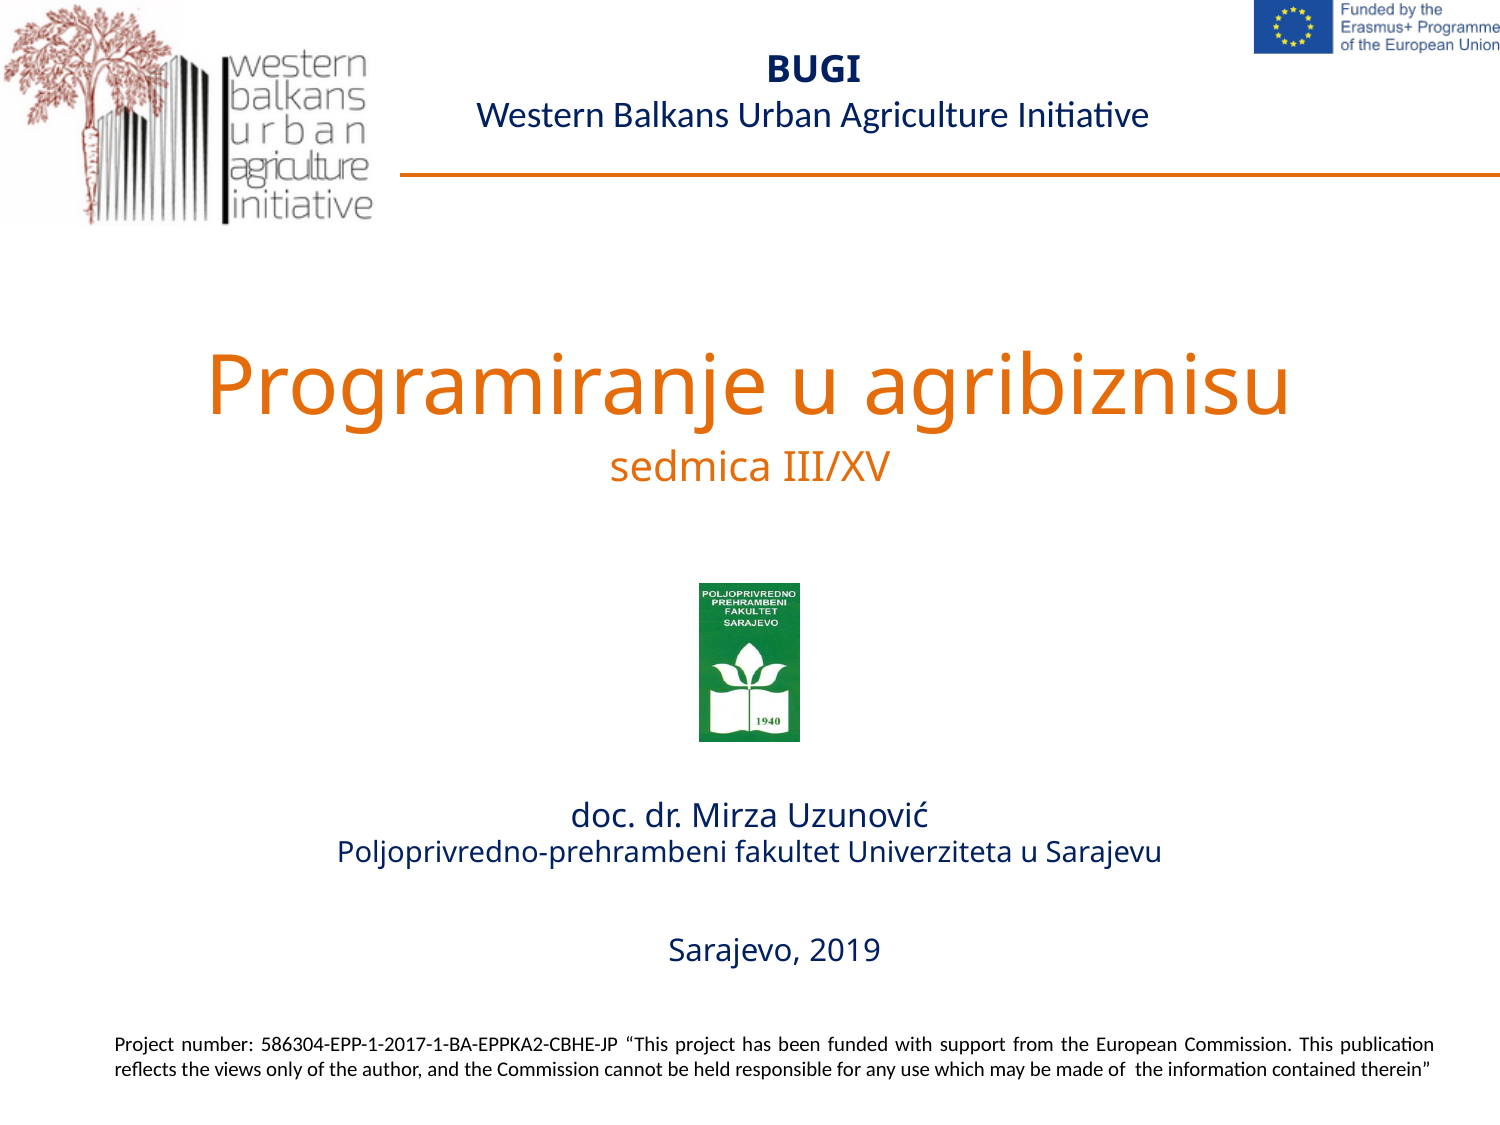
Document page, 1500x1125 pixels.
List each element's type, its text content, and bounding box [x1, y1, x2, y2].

picture [0, 0, 378, 227]
subtitle Programiranje u agribiznisu sedmica III/XV [0, 323, 1500, 575]
text_box Project number: 586304-EPP-1-2017-1-BA-EPPKA2-CBHE-JP “This project has been funded with support from the European Commission. This publication reflects the views only of the author, and the Commission cannot be held responsible for any use which may be made of the information contained therein” [99, 1023, 1450, 1089]
picture [1253, 0, 1500, 55]
text_box Sarajevo, 2019 [137, 874, 1413, 1023]
picture [699, 583, 800, 742]
text_box doc. dr. Mirza Uzunović Poljoprivredno-prehrambeni fakultet Univerziteta u Sarajevu [112, 762, 1388, 900]
